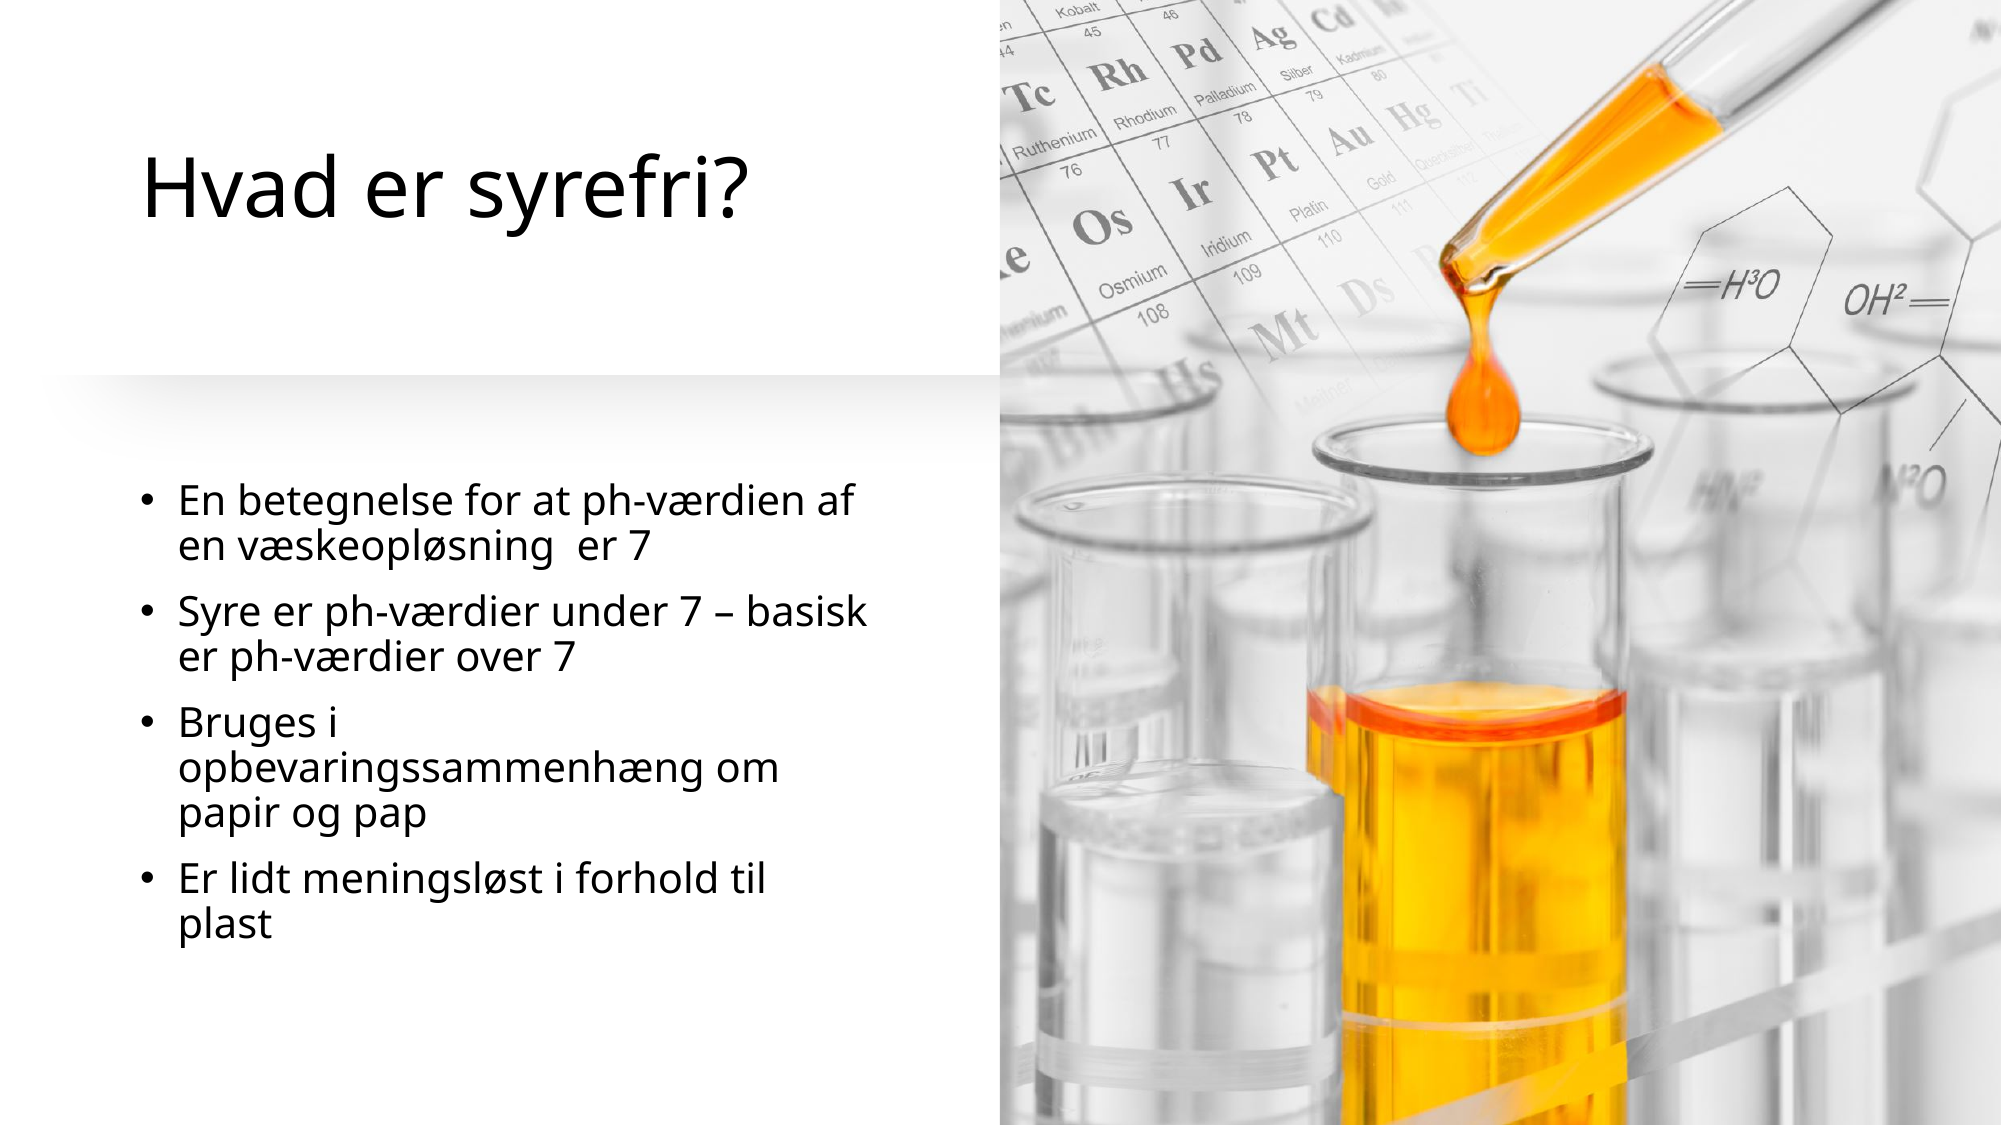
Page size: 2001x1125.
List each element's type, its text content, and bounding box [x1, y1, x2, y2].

picture [999, 0, 2001, 1125]
title Hvad er syrefri? [124, 57, 888, 324]
text_box [0, 376, 999, 1125]
list En betegnelse for at ph-værdien af en væskeopløsning er 7 Syre er ph-værdier under 7 – basisk er ph-værdier over 7 Bruges i opbevaringssammenhæng om papir og pap Er lidt meningsløst i forhold til plast [124, 450, 888, 1043]
text_box [0, 0, 999, 376]
